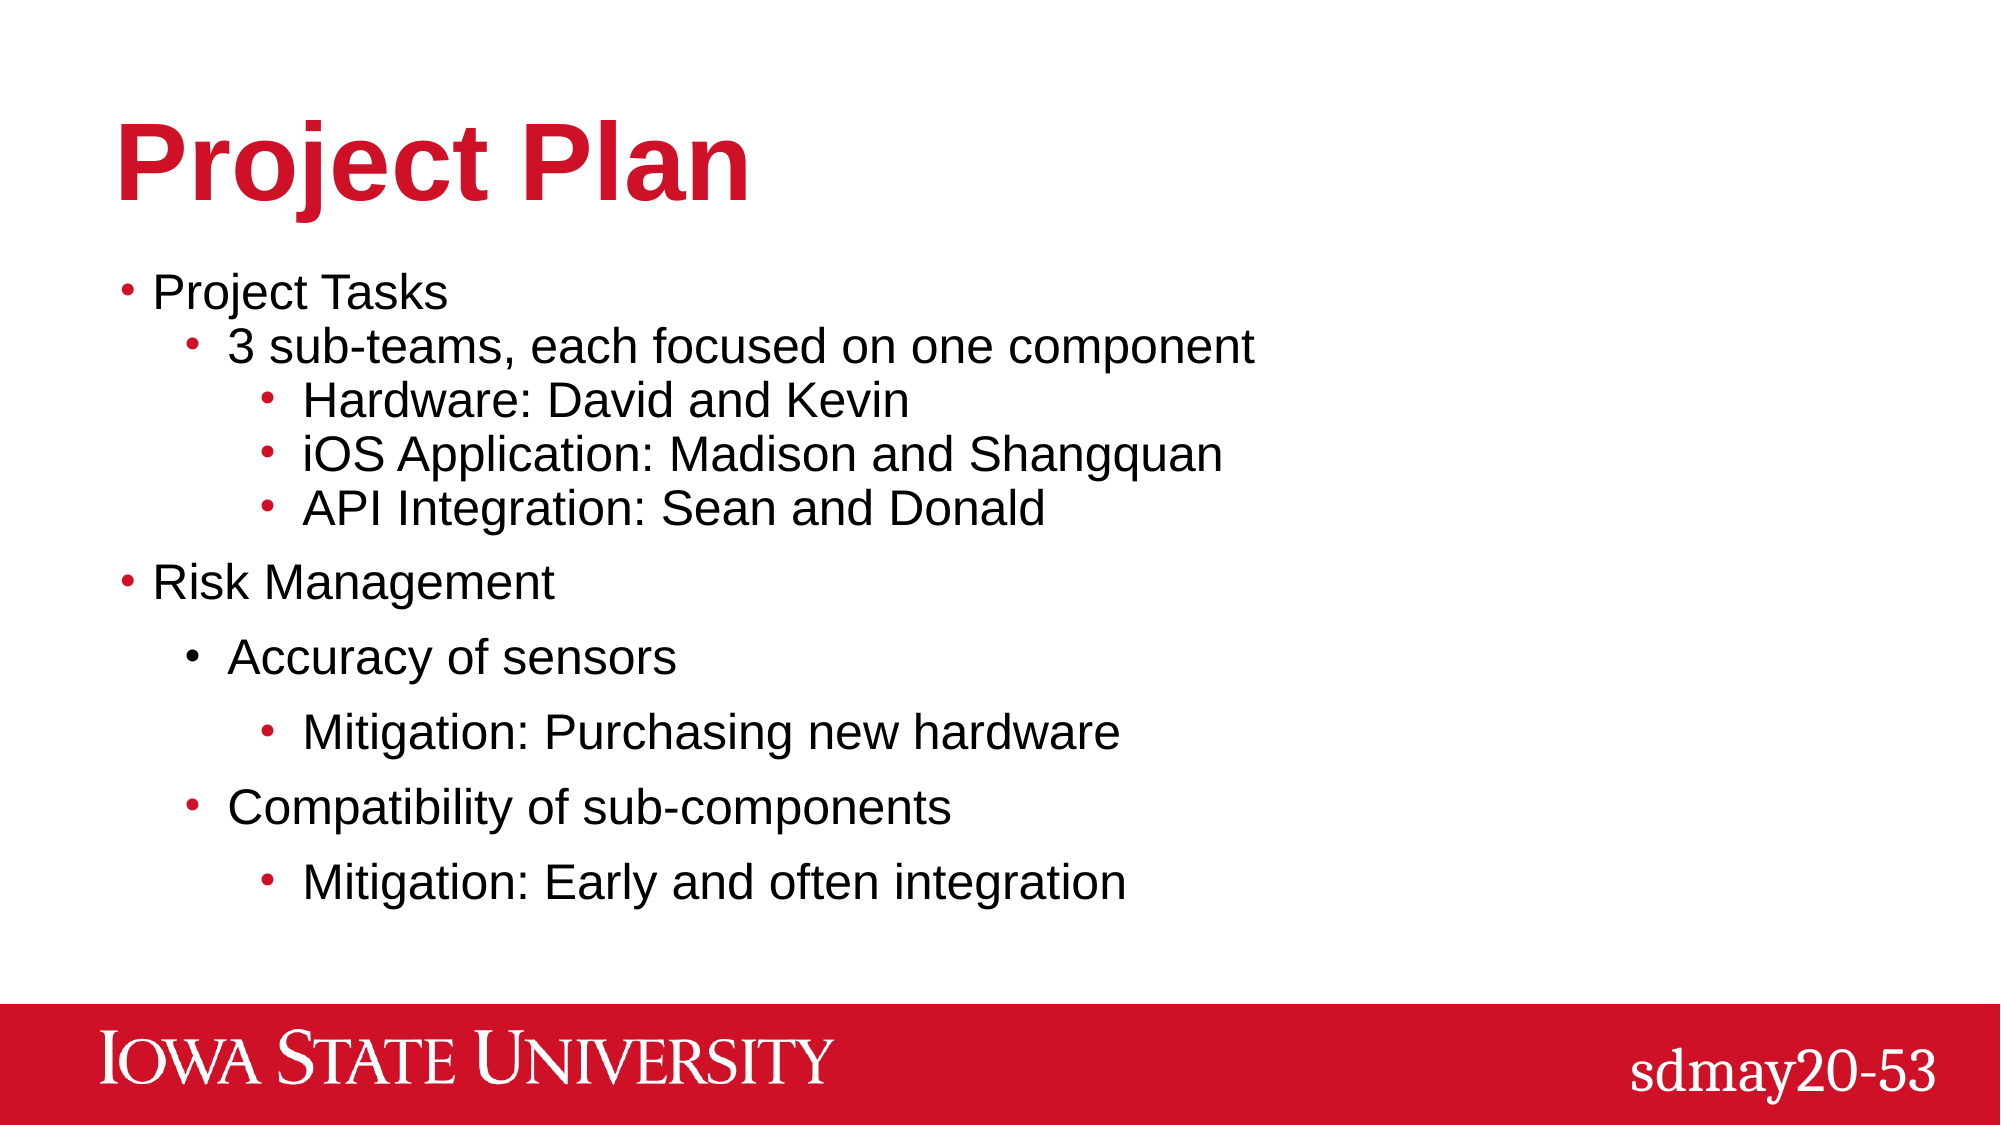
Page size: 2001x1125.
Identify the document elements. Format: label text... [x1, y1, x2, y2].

list Project Tasks 3 sub-teams, each focused on one component Hardware: David and Kevin iOS Application: Madison and Shangquan API Integration: Sean and Donald Risk Management Accuracy of sensors Mitigation: Purchasing new hardware Compatibility of sub-components Mitigation: Early and often integration [99, 258, 1888, 924]
picture [99, 1029, 834, 1094]
title Project Plan [99, 70, 1900, 259]
